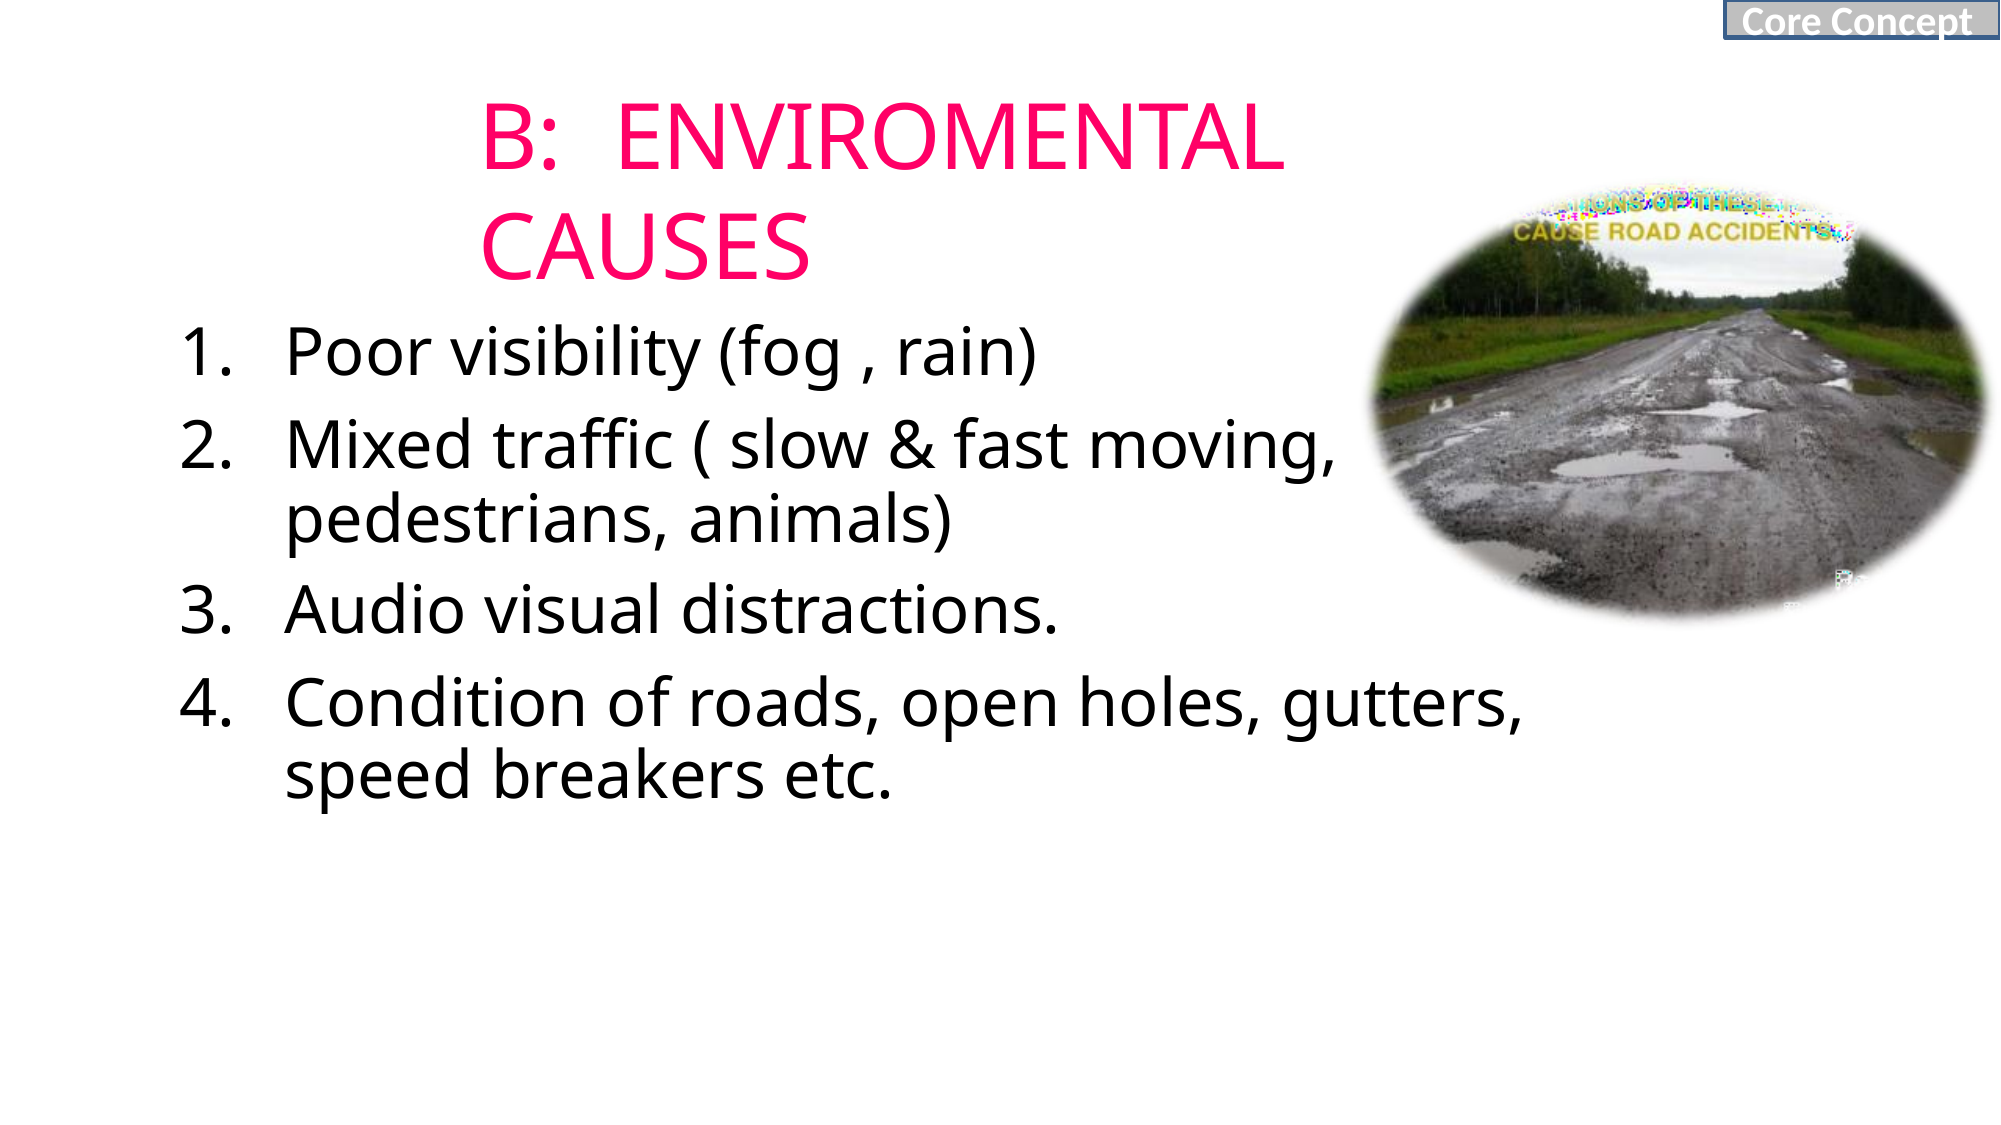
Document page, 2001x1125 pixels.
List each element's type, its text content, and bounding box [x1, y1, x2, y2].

text_box Core Concept [1723, 0, 2000, 40]
picture [1357, 174, 2000, 634]
list Poor visibility (fog , rain) Mixed traffic ( slow & fast moving, pedestrians, animals) Audio visual distractions. Condition of roads, open holes, gutters, speed breakers etc. [112, 247, 1579, 947]
title B: ENVIROMENTAL CAUSES [476, 75, 1498, 247]
